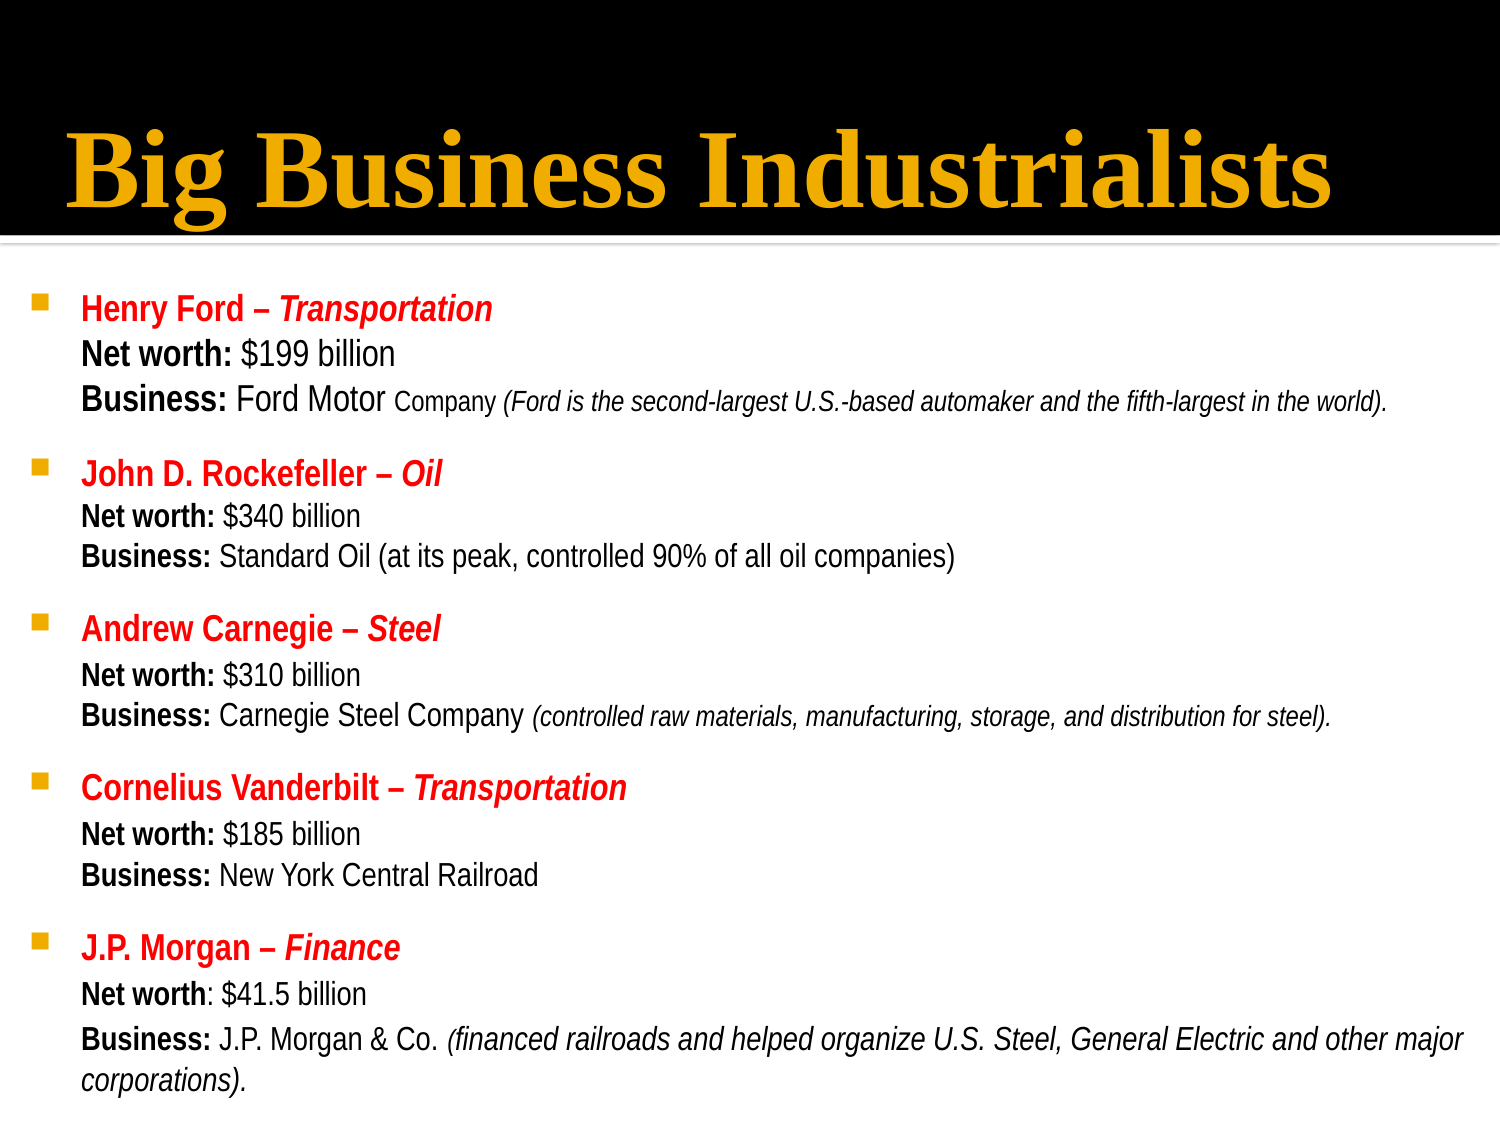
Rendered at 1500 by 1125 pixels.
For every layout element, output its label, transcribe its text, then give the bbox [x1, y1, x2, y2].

list Henry Ford – Transportation Net worth: $199 billion Business: Ford Motor Company (Ford is the second-largest U.S.-based automaker and the fifth-largest in the world). John D. Rockefeller – Oil Net worth: $340 billion Business: Standard Oil (at its peak, controlled 90% of all oil companies) Andrew Carnegie – Steel Net worth: $310 billion Business: Carnegie Steel Company (controlled raw materials, manufacturing, storage, and distribution for steel). Cornelius Vanderbilt – Transportation Net worth: $185 billion Business: New York Central Railroad J.P. Morgan – Finance Net worth: $41.5 billion Business: J.P. Morgan & Co. (financed railroads and helped organize U.S. Steel, General Electric and other major corporations). [0, 178, 1500, 1125]
title Big Business Industrialists [50, 59, 1400, 178]
